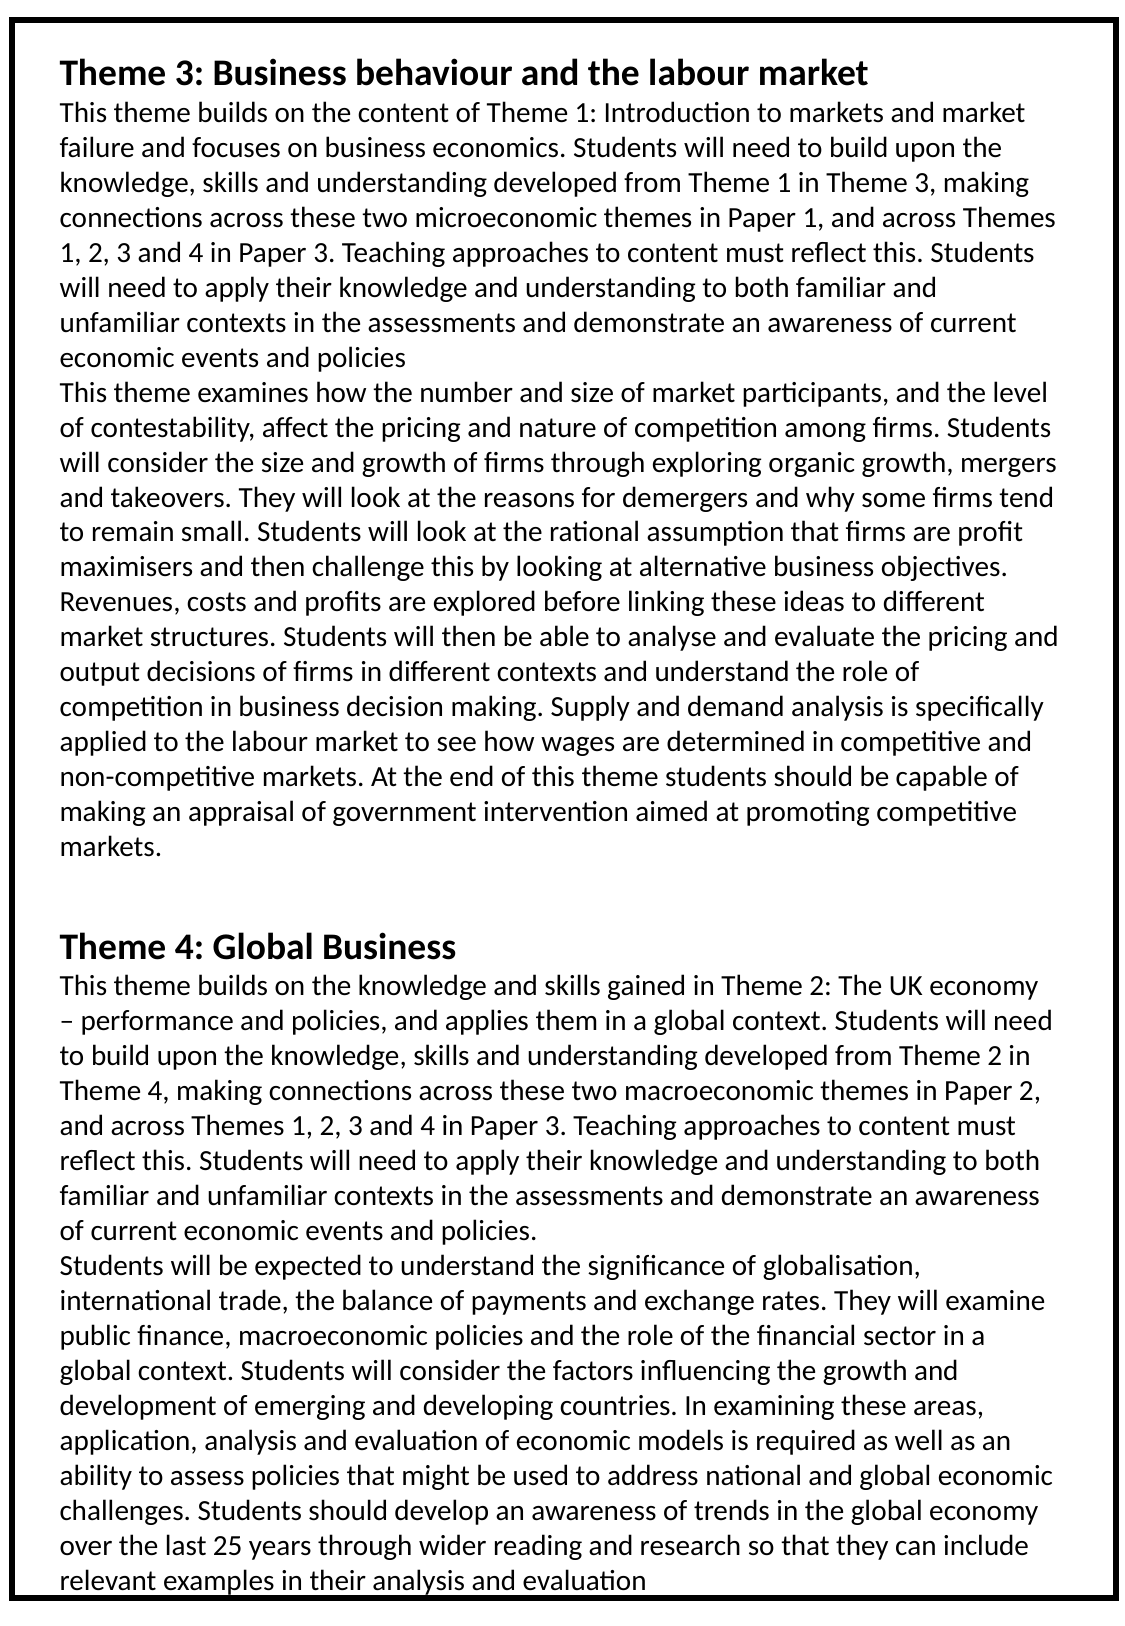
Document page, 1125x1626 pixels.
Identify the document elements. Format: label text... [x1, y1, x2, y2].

text_box [11, 19, 1117, 1599]
text_box Theme 3: Business behaviour and the labour market This theme builds on the content of Theme 1: Introduction to markets and market failure and focuses on business economics. Students will need to build upon the knowledge, skills and understanding developed from Theme 1 in Theme 3, making connections across these two microeconomic themes in Paper 1, and across Themes 1, 2, 3 and 4 in Paper 3. Teaching approaches to content must reflect this. Students will need to apply their knowledge and understanding to both familiar and unfamiliar contexts in the assessments and demonstrate an awareness of current economic events and policies This theme examines how the number and size of market participants, and the level of contestability, affect the pricing and nature of competition among firms. Students will consider the size and growth of firms through exploring organic growth, mergers and takeovers. They will look at the reasons for demergers and why some firms tend to remain small. Students will look at the rational assumption that firms are profit maximisers and then challenge this by looking at alternative business objectives. Revenues, costs and profits are explored before linking these ideas to different market structures. Students will then be able to analyse and evaluate the pricing and output decisions of firms in different contexts and understand the role of competition in business decision making. Supply and demand analysis is specifically applied to the labour market to see how wages are determined in competitive and non-competitive markets. At the end of this theme students should be capable of making an appraisal of government intervention aimed at promoting competitive markets. [44, 40, 1079, 870]
slide_number 5 [794, 1506, 1048, 1593]
text_box Theme 4: Global Business This theme builds on the knowledge and skills gained in Theme 2: The UK economy – performance and policies, and applies them in a global context. Students will need to build upon the knowledge, skills and understanding developed from Theme 2 in Theme 4, making connections across these two macroeconomic themes in Paper 2, and across Themes 1, 2, 3 and 4 in Paper 3. Teaching approaches to content must reflect this. Students will need to apply their knowledge and understanding to both familiar and unfamiliar contexts in the assessments and demonstrate an awareness of current economic events and policies. Students will be expected to understand the significance of globalisation, international trade, the balance of payments and exchange rates. They will examine public finance, macroeconomic policies and the role of the financial sector in a global context. Students will consider the factors influencing the growth and development of emerging and developing countries. In examining these areas, application, analysis and evaluation of economic models is required as well as an ability to assess policies that might be used to address national and global economic challenges. Students should develop an awareness of trends in the global economy over the last 25 years through wider reading and research so that they can include relevant examples in their analysis and evaluation [44, 914, 1069, 1604]
